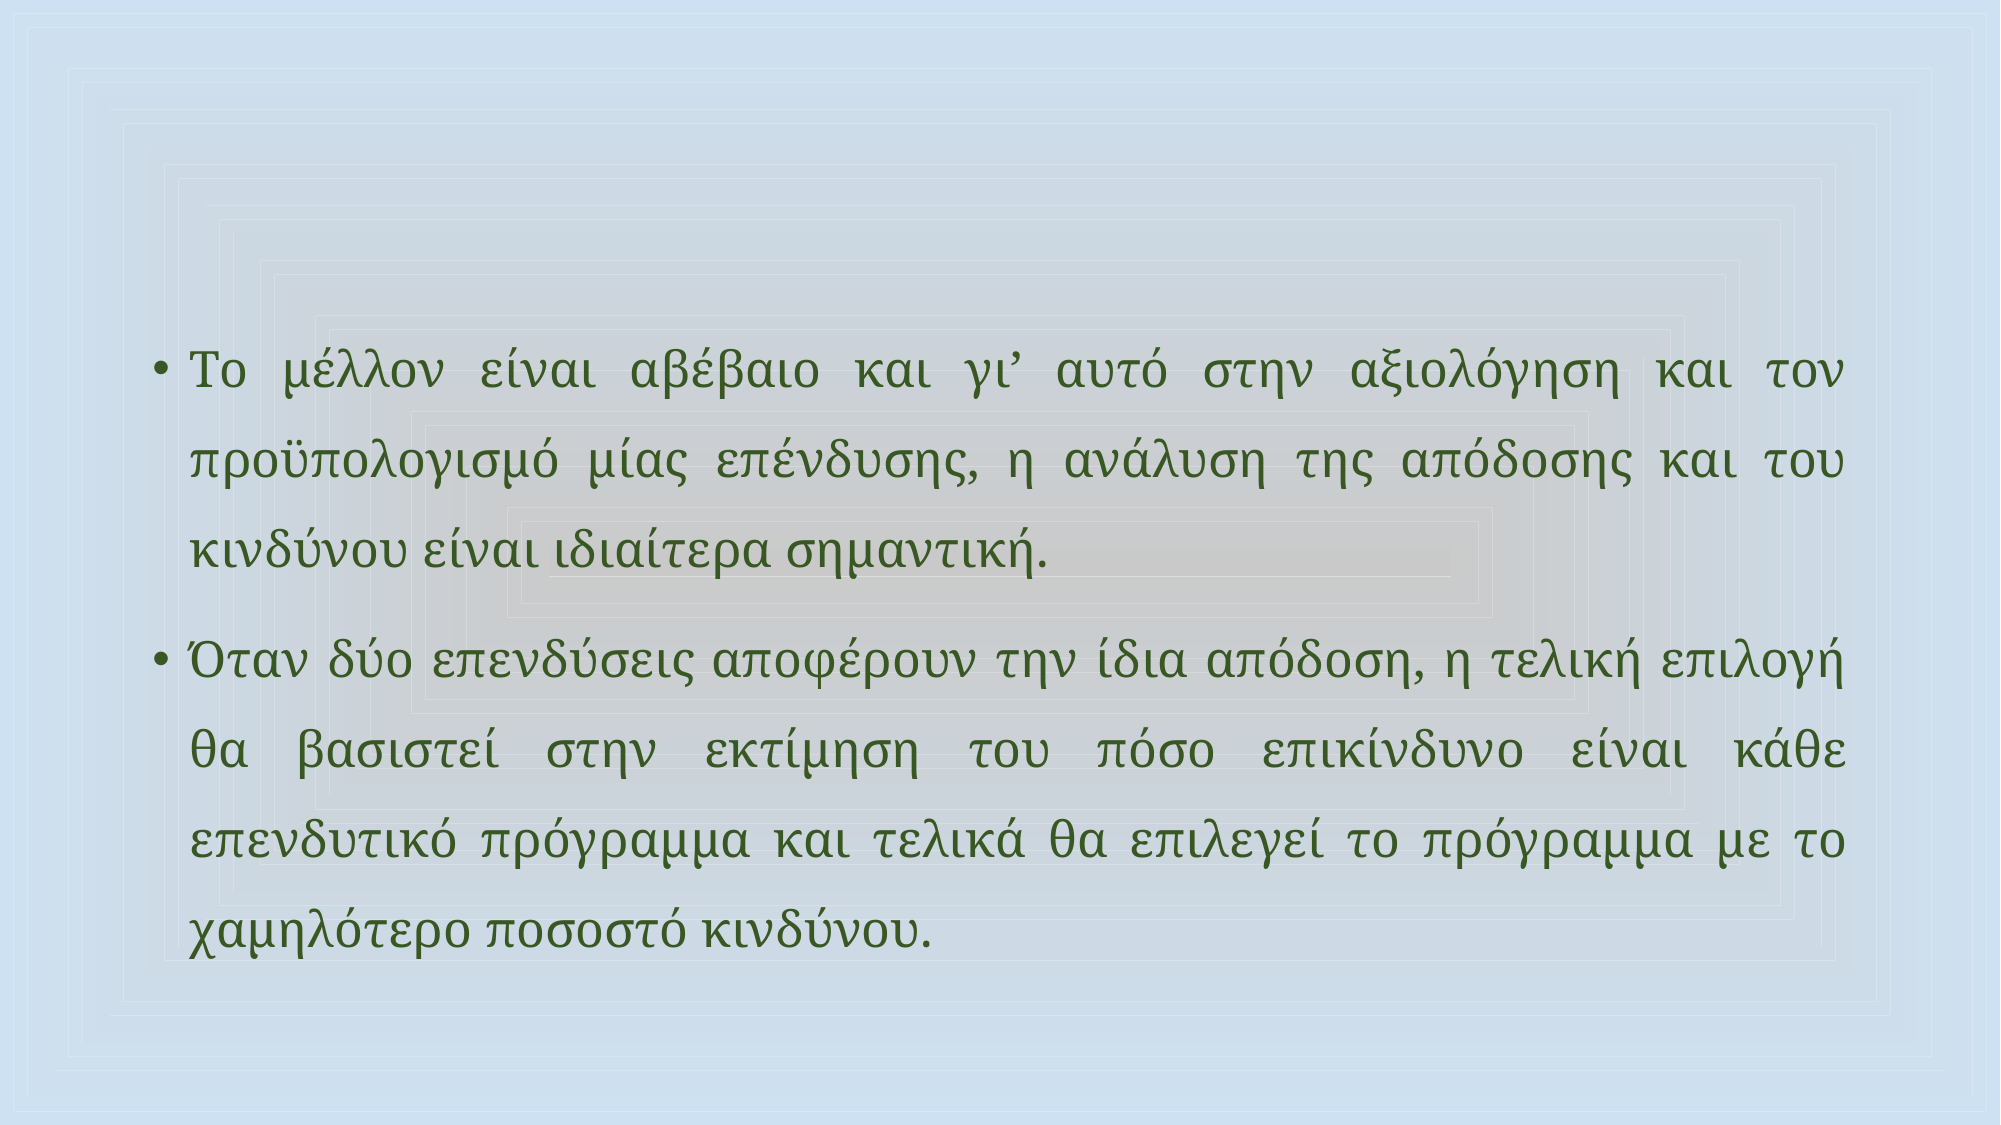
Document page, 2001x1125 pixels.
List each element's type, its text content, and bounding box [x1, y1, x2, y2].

list Το μέλλον είναι αβέβαιο και γι’ αυτό στην αξιολόγηση και τον προϋπολογισμό μίας επένδυσης, η ανάλυση της απόδοσης και του κινδύνου είναι ιδιαίτερα σημαντική. Όταν δύο επενδύσεις αποφέρουν την ίδια απόδοση, η τελική επιλογή θα βασιστεί στην εκτίμηση του πόσο επικίνδυνο είναι κάθε επενδυτικό πρόγραμμα και τελικά θα επιλεγεί το πρόγραμμα με το χαμηλότερο ποσοστό κινδύνου. [137, 299, 1863, 1014]
